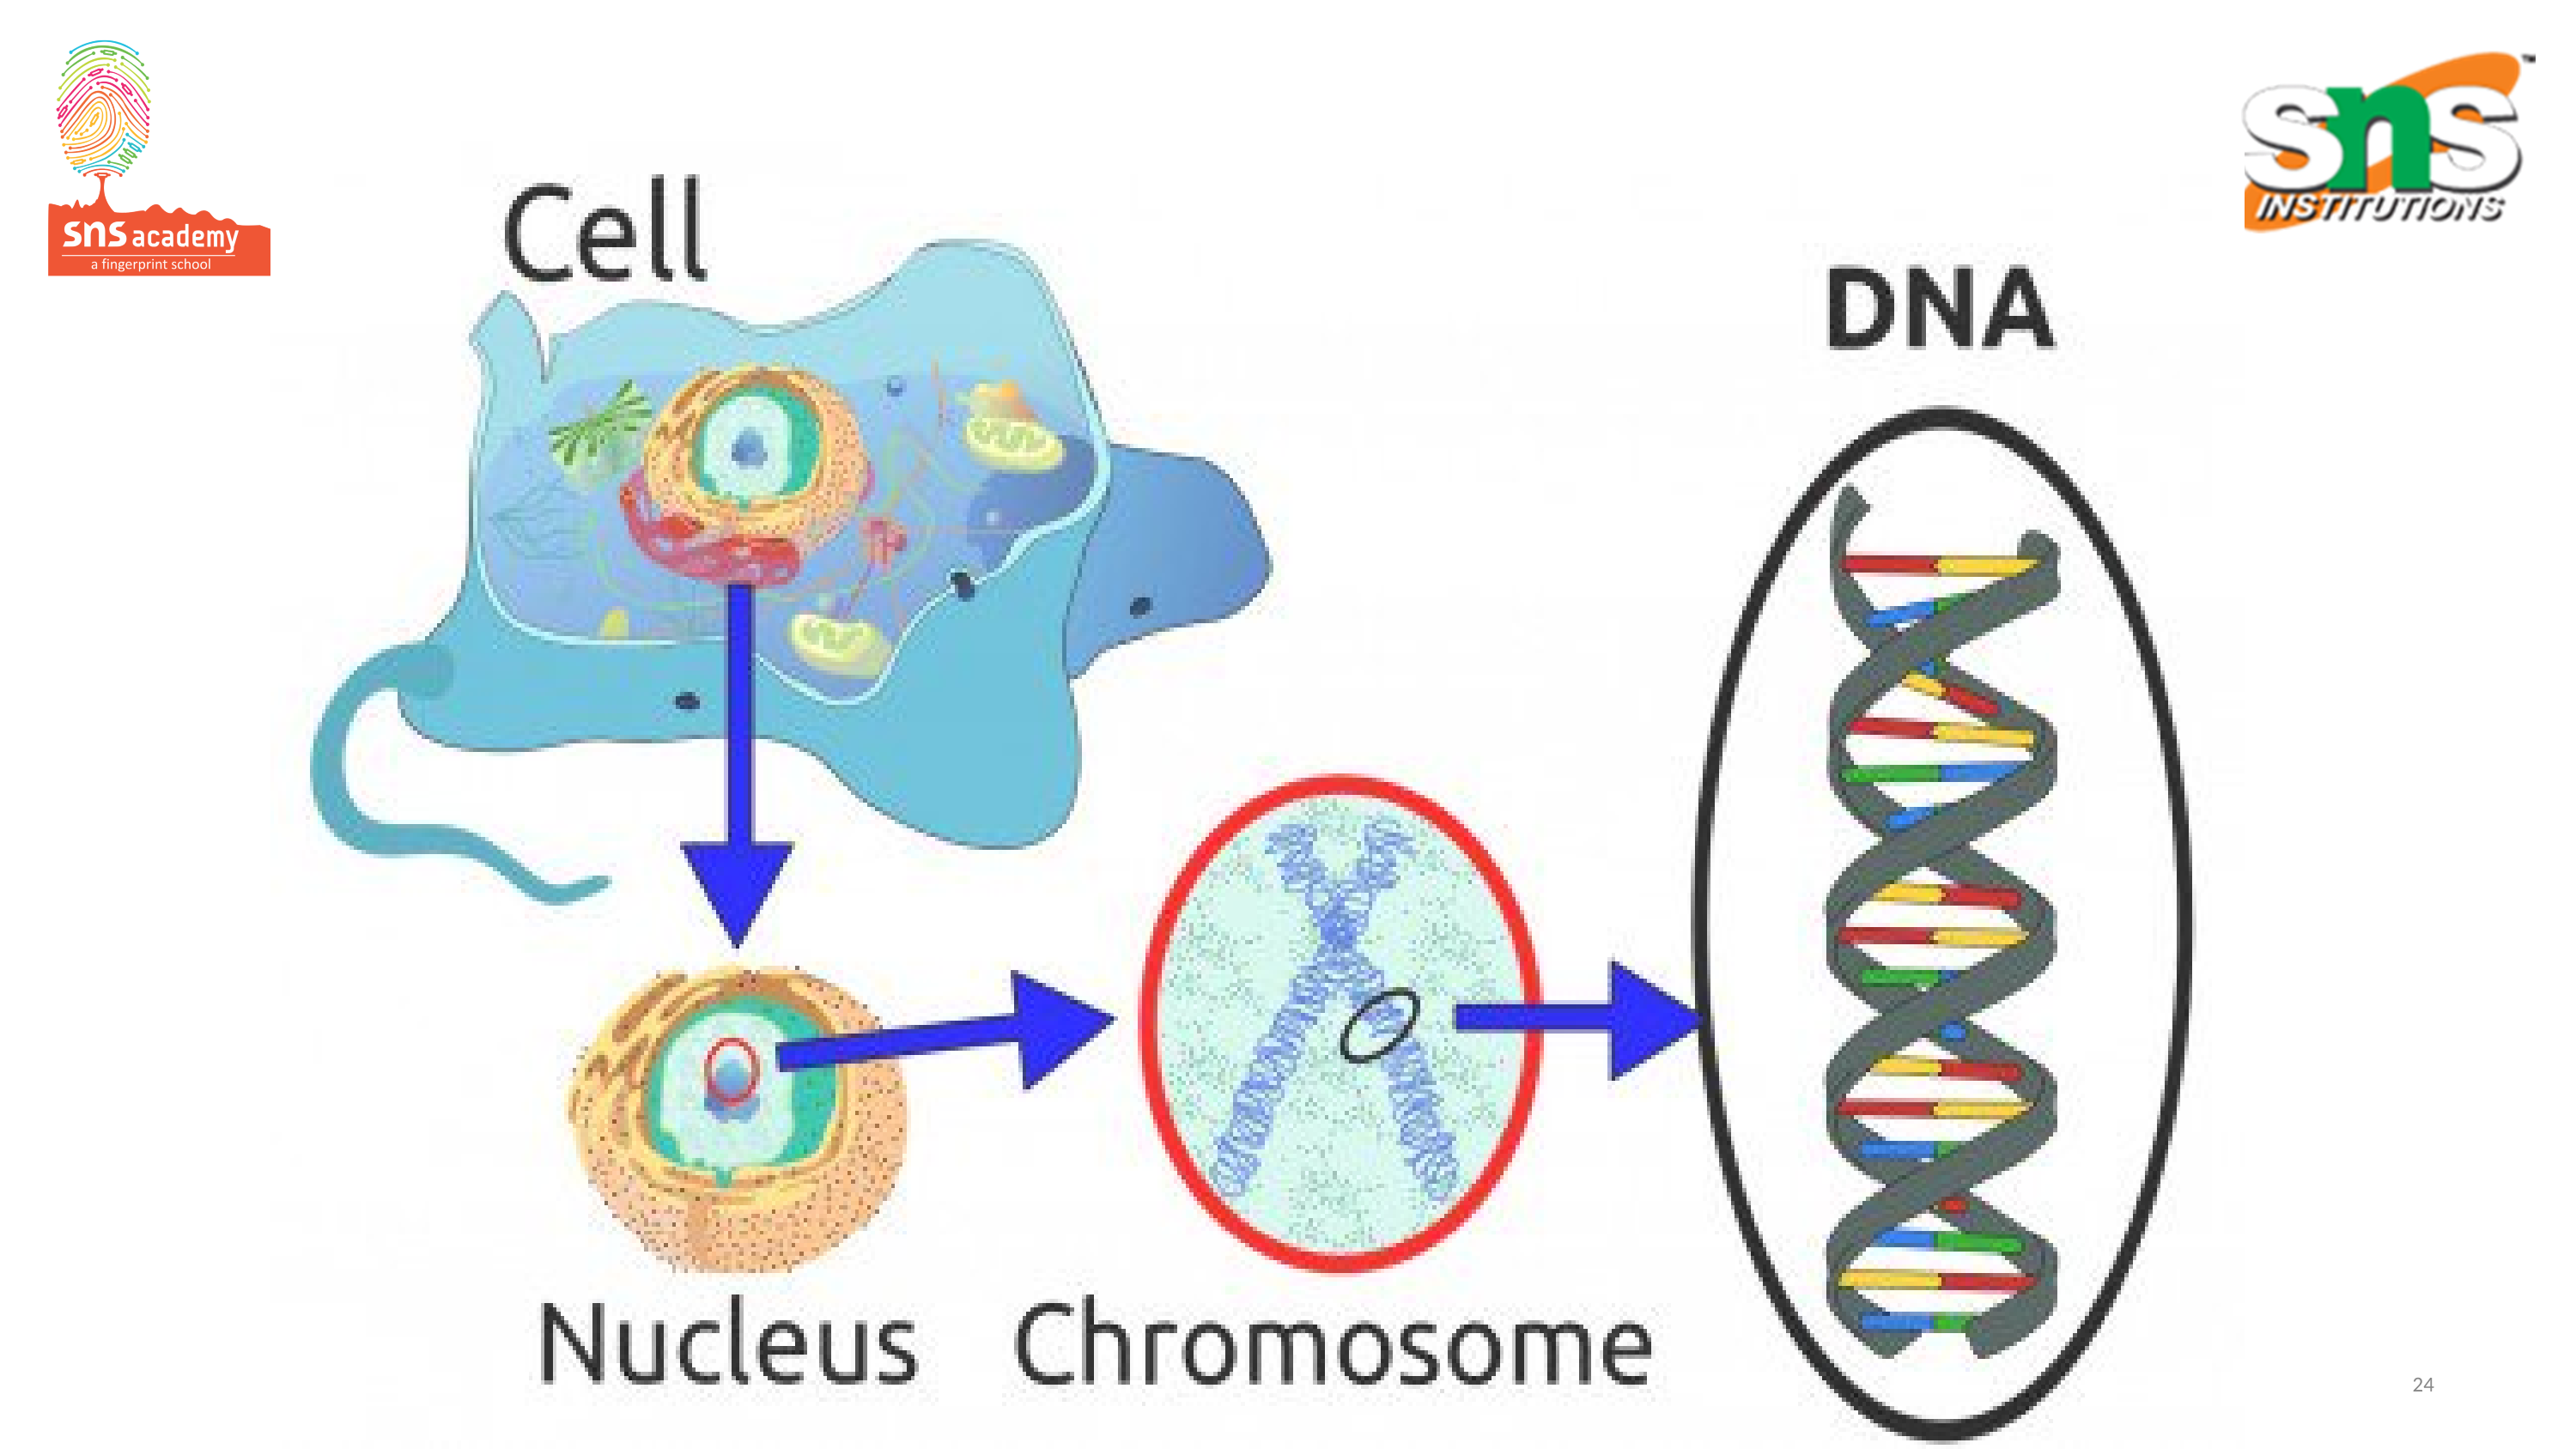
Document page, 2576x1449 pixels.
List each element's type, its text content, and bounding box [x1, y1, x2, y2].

slide_number 24 [2250, 1357, 2447, 1410]
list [270, 141, 2245, 1449]
picture [38, 33, 280, 285]
picture [2233, 50, 2536, 233]
